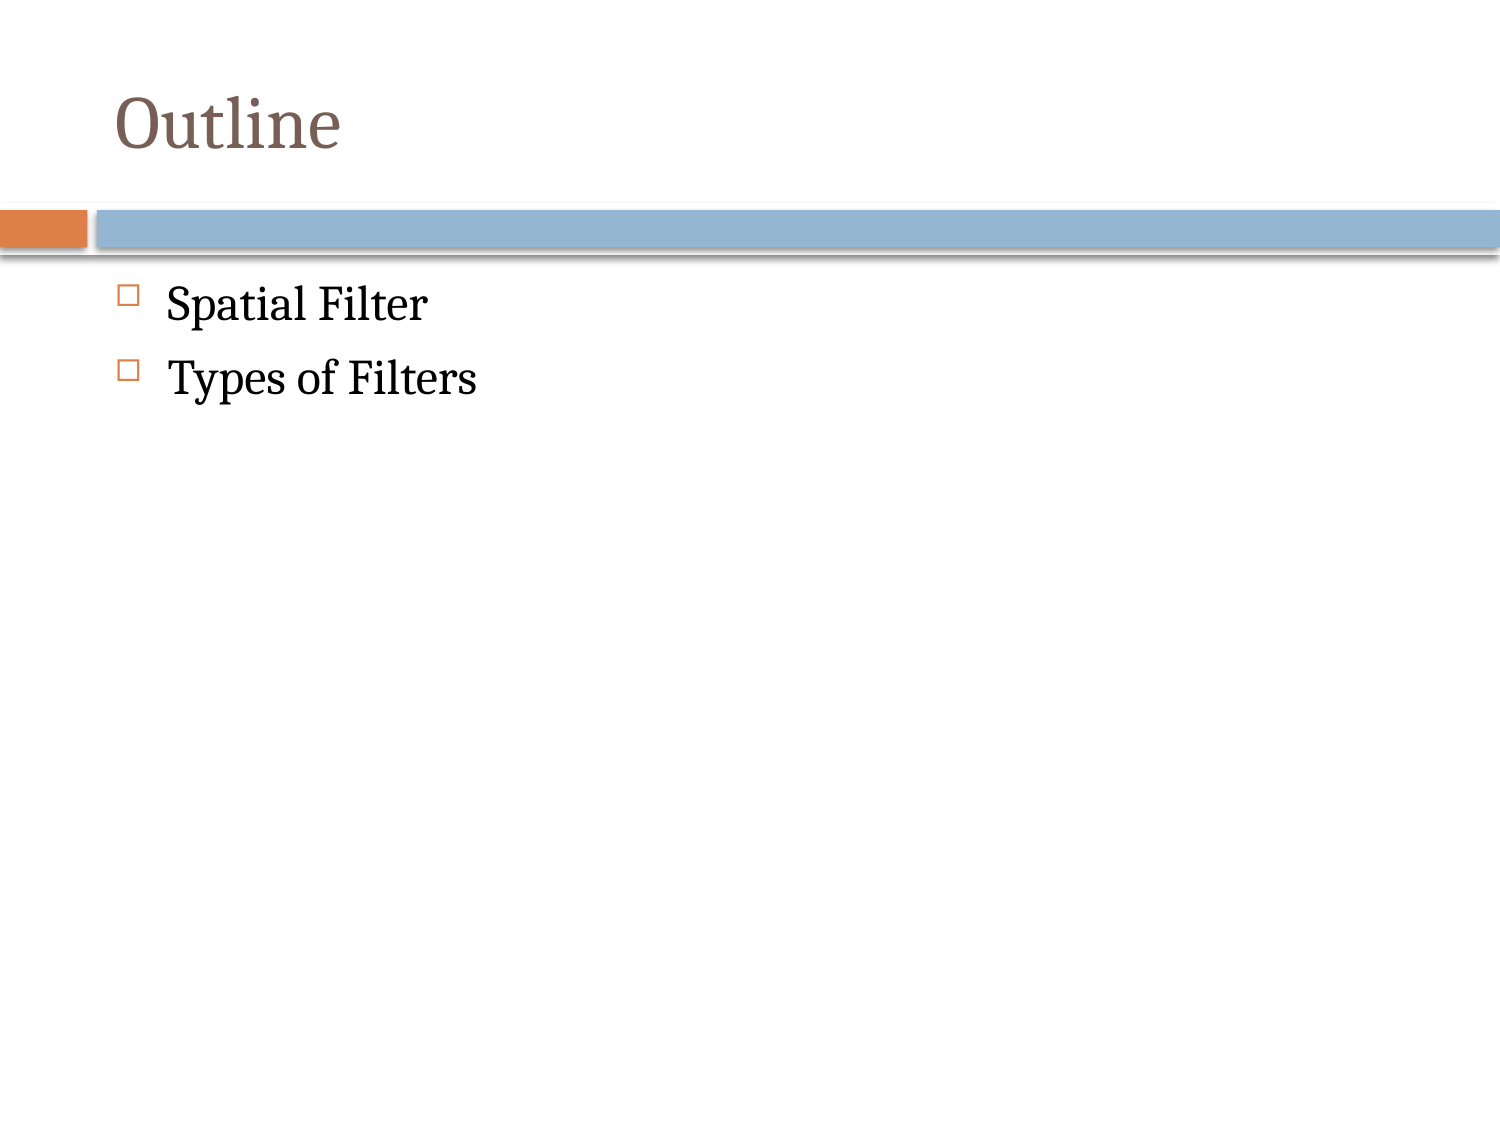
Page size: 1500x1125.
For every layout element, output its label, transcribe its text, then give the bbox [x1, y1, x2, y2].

list Spatial Filter Types of Filters [100, 262, 1438, 1063]
title Outline [100, 37, 1438, 200]
